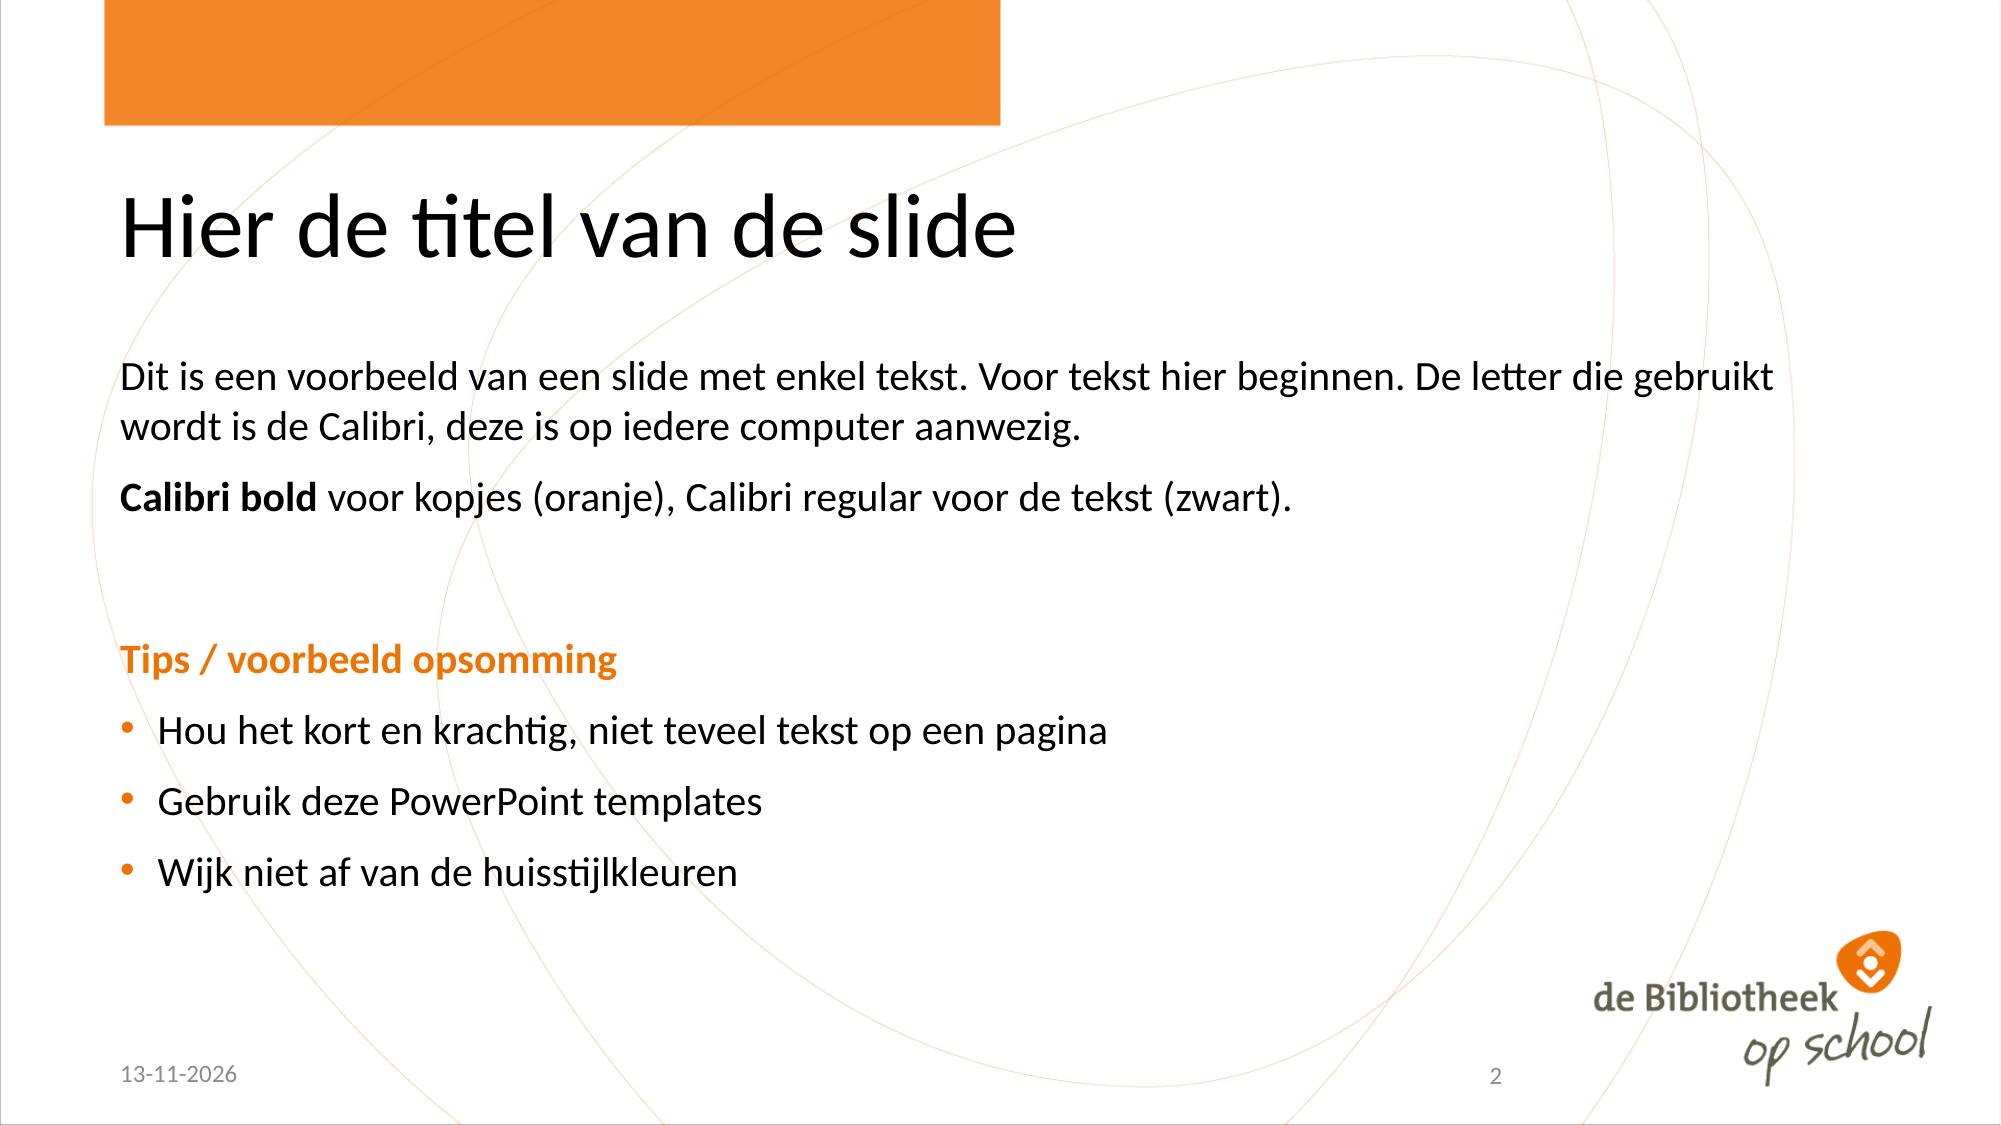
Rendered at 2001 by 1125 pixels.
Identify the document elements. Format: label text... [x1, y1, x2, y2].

picture [0, 0, 2001, 1125]
list Dit is een voorbeeld van een slide met enkel tekst. Voor tekst hier beginnen. De letter die gebruikt wordt is de Calibri, deze is op iedere computer aanwezig. Calibri bold voor kopjes (oranje), Calibri regular voor de tekst (zwart). Tips / voorbeeld opsomming Hou het kort en krachtig, niet teveel tekst op een pagina Gebruik deze PowerPoint templates Wijk niet af van de huisstijlkleuren [105, 341, 1863, 966]
slide_number 2 [1420, 1044, 1572, 1105]
title Hier de titel van de slide [105, 158, 1863, 297]
footer [486, 1044, 1386, 1105]
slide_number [105, 1042, 452, 1103]
